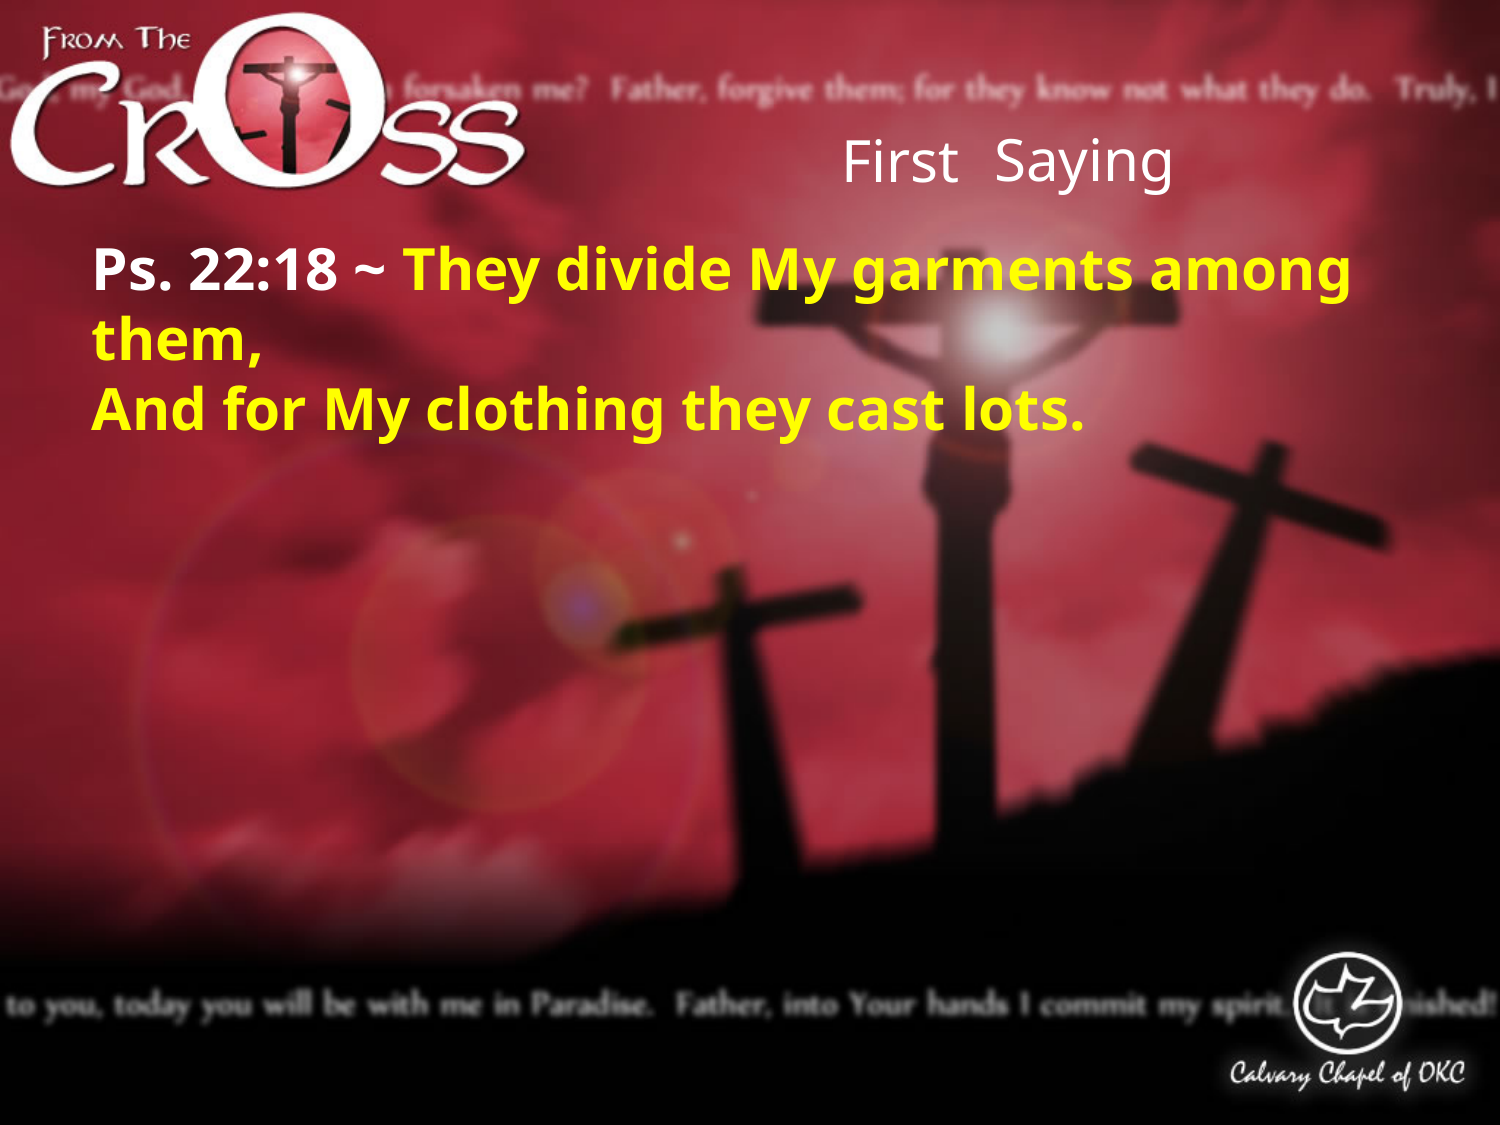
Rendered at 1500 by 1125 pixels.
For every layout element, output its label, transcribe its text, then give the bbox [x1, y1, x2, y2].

text_box Saying [979, 115, 1273, 201]
text_box Ps. 22:18 ~ They divide My garments among them, And for My clothing they cast lots. [77, 224, 1428, 450]
picture [0, 0, 1500, 1125]
text_box First [680, 117, 975, 202]
